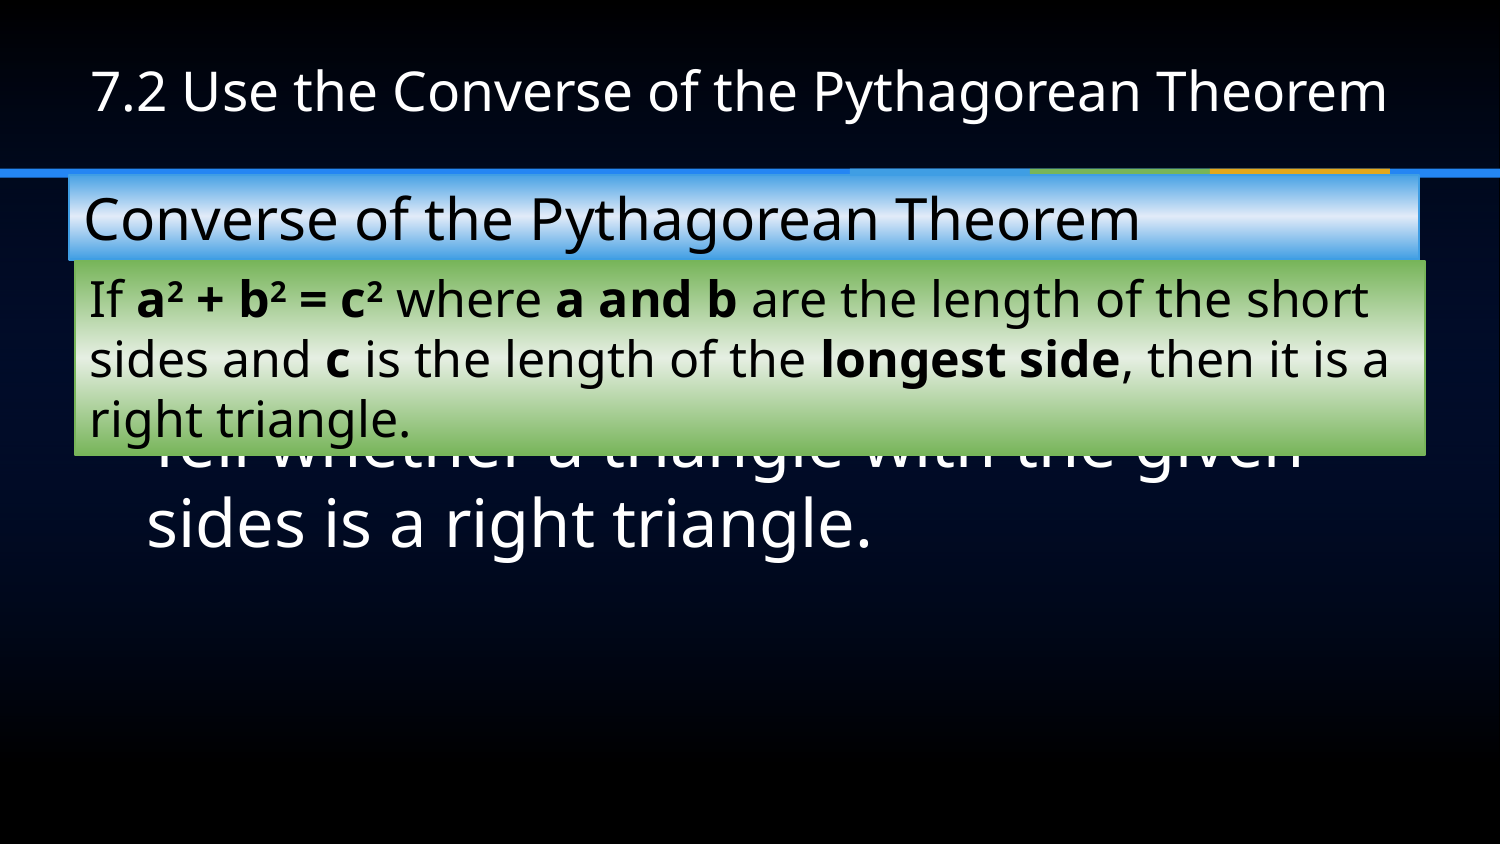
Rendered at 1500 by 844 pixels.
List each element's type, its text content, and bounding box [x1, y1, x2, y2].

title 7.2 Use the Converse of the Pythagorean Theorem [75, 18, 1425, 160]
text_box If a2 + b2 = c2 where a and b are the length of the short sides and c is the length of the longest side, then it is a right triangle. [74, 260, 1426, 456]
text_box Converse of the Pythagorean Theorem [68, 174, 1420, 261]
